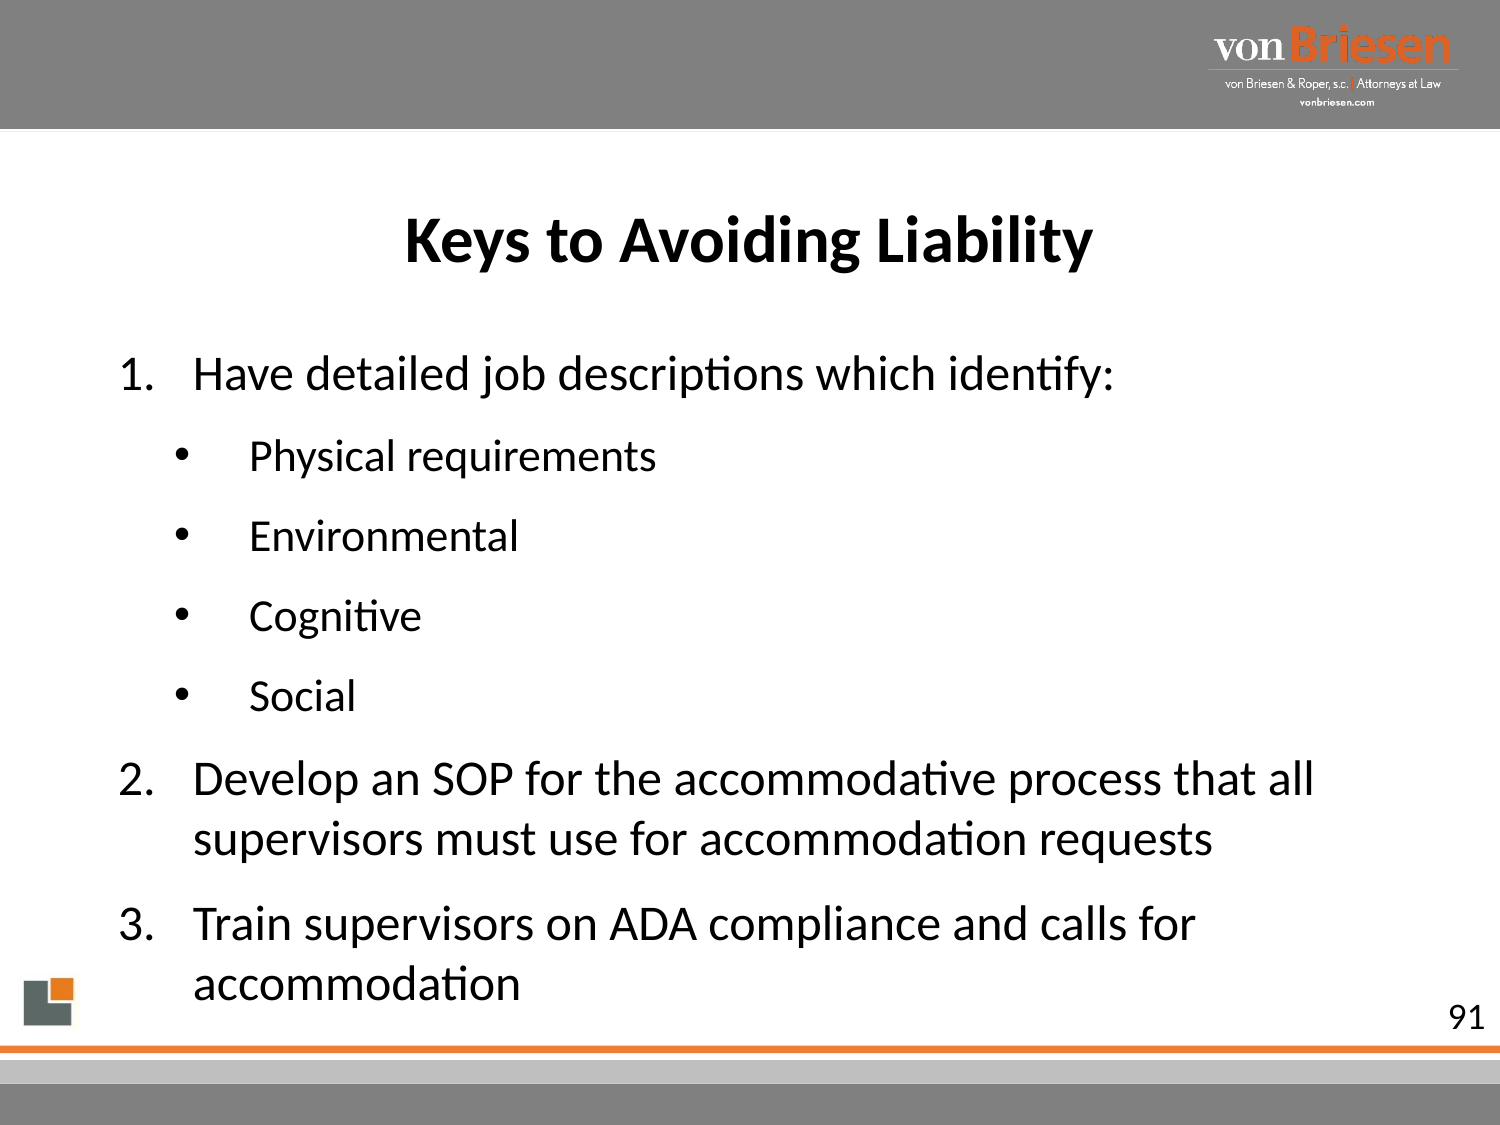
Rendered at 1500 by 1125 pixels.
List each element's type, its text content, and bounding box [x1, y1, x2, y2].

list Have detailed job descriptions which identify: Physical requirements Environmental Cognitive Social Develop an SOP for the accommodative process that all supervisors must use for accommodation requests Train supervisors on ADA compliance and calls for accommodation [103, 333, 1397, 1006]
picture [1203, 18, 1465, 108]
title Keys to Avoiding Liability [103, 148, 1397, 324]
slide_number 91 [1163, 984, 1500, 1045]
picture [17, 973, 80, 1031]
